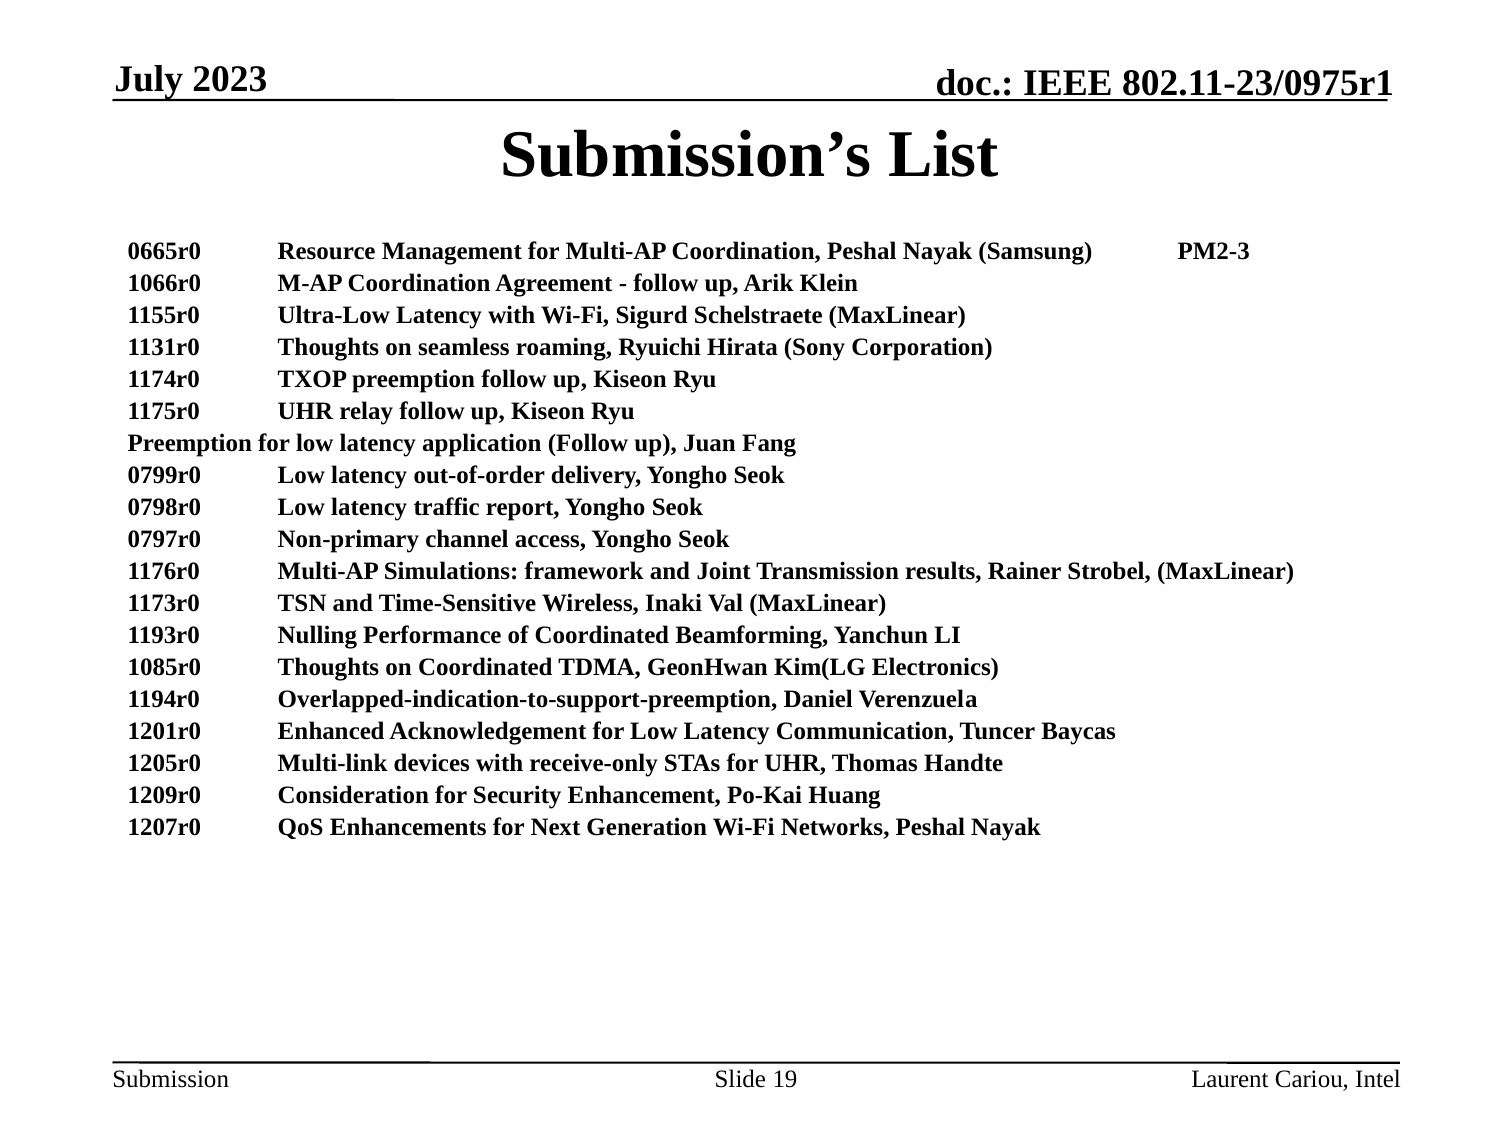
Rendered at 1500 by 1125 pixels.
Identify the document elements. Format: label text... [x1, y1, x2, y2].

slide_number Slide 19 [712, 1061, 800, 1123]
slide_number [114, 54, 423, 100]
title Submission’s List [112, 62, 1388, 224]
list 0665r0 Resource Management for Multi-AP Coordination, Peshal Nayak (Samsung) PM2-3 1066r0 M-AP Coordination Agreement - follow up, Arik Klein 1155r0 Ultra-Low Latency with Wi-Fi, Sigurd Schelstraete (MaxLinear) 1131r0 Thoughts on seamless roaming, Ryuichi Hirata (Sony Corporation) 1174r0 TXOP preemption follow up, Kiseon Ryu 1175r0 UHR relay follow up, Kiseon Ryu Preemption for low latency application (Follow up), Juan Fang 0799r0 Low latency out-of-order delivery, Yongho Seok 0798r0 Low latency traffic report, Yongho Seok 0797r0 Non-primary channel access, Yongho Seok 1176r0 Multi-AP Simulations: framework and Joint Transmission results, Rainer Strobel, (MaxLinear) 1173r0 TSN and Time-Sensitive Wireless, Inaki Val (MaxLinear) 1193r0 Nulling Performance of Coordinated Beamforming, Yanchun LI 1085r0 Thoughts on Coordinated TDMA, GeonHwan Kim(LG Electronics) 1194r0 Overlapped-indication-to-support-preemption, Daniel Verenzuela 1201r0 Enhanced Acknowledgement for Low Latency Communication, Tuncer Baycas 1205r0 Multi-link devices with receive-only STAs for UHR, Thomas Handte 1209r0 Consideration for Security Enhancement, Po-Kai Huang 1207r0 QoS Enhancements for Next Generation Wi-Fi Networks, Peshal Nayak [112, 224, 1388, 975]
footer Laurent Cariou, Intel [878, 1061, 1402, 1093]
